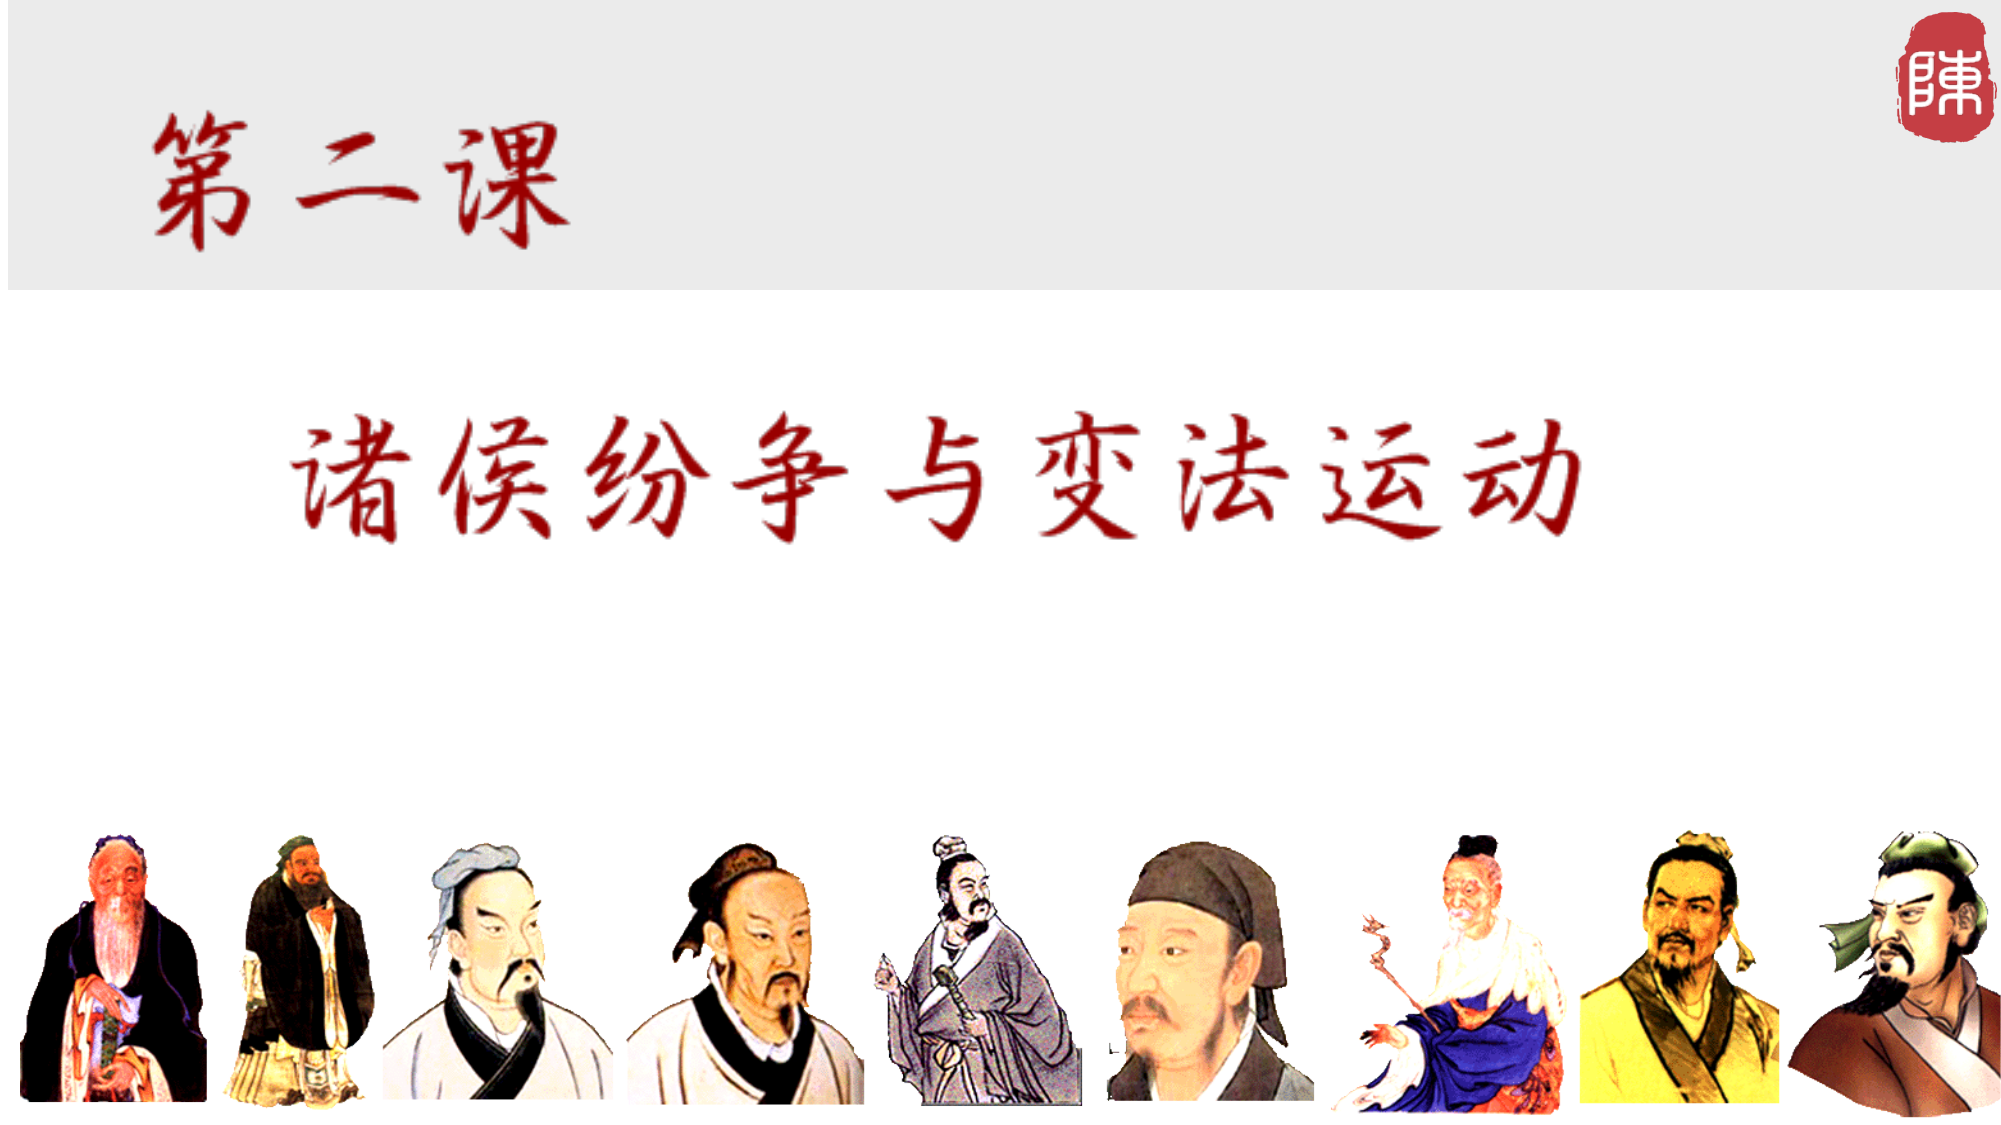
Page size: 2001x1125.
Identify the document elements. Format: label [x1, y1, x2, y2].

picture [1543, 0, 2001, 200]
picture [0, 19, 1707, 639]
